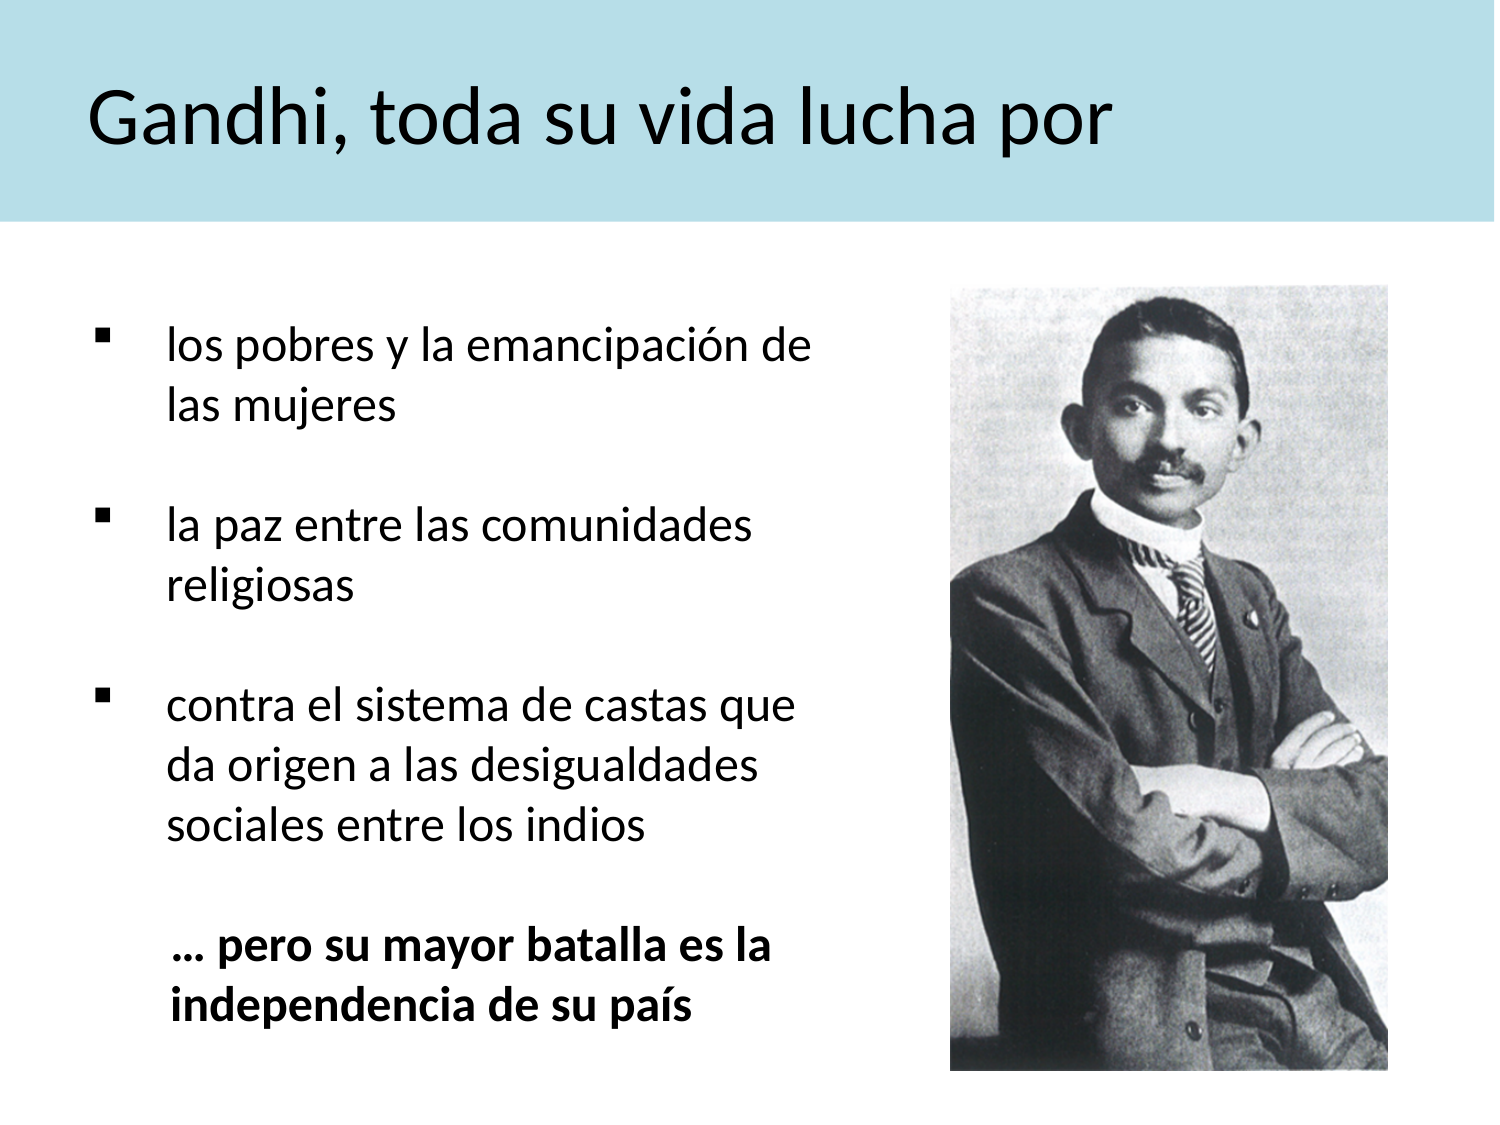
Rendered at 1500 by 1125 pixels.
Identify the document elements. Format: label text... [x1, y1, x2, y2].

text_box Gandhi, toda su vida lucha por [0, 0, 1495, 222]
text_box los pobres y la emancipación de las mujeres la paz entre las comunidades religiosas contra el sistema de castas que da origen a las desigualdades sociales entre los indios … pero su mayor batalla es la independencia de su país [76, 304, 857, 1040]
picture [950, 283, 1389, 1071]
